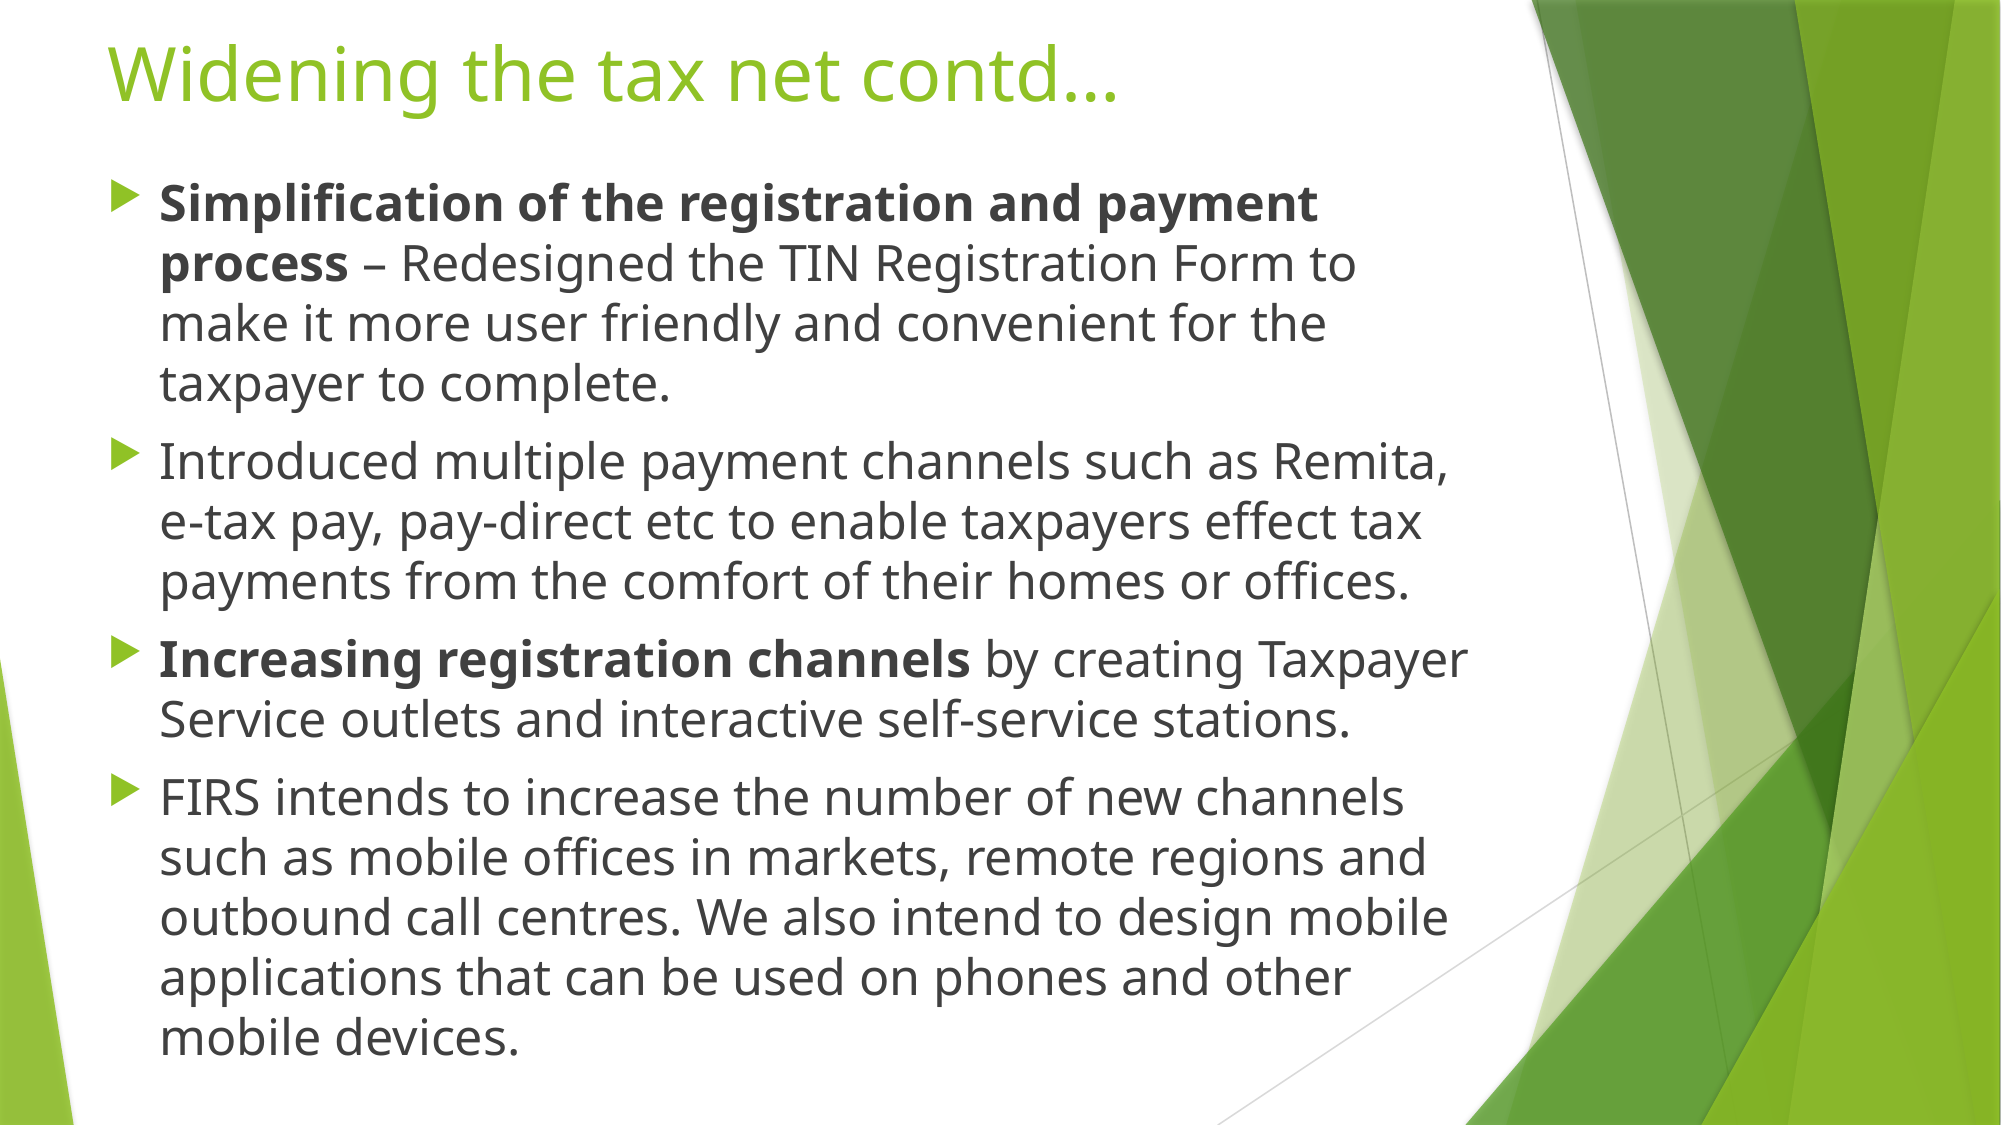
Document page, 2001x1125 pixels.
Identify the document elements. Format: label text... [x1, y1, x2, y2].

title Widening the tax net contd… [92, 18, 1513, 129]
list Simplification of the registration and payment process – Redesigned the TIN Registration Form to make it more user friendly and convenient for the taxpayer to complete. Introduced multiple payment channels such as Remita, e-tax pay, pay-direct etc to enable taxpayers effect tax payments from the comfort of their homes or offices. Increasing registration channels by creating Taxpayer Service outlets and interactive self-service stations. FIRS intends to increase the number of new channels such as mobile offices in markets, remote regions and outbound call centres. We also intend to design mobile applications that can be used on phones and other mobile devices. [92, 163, 1515, 1125]
